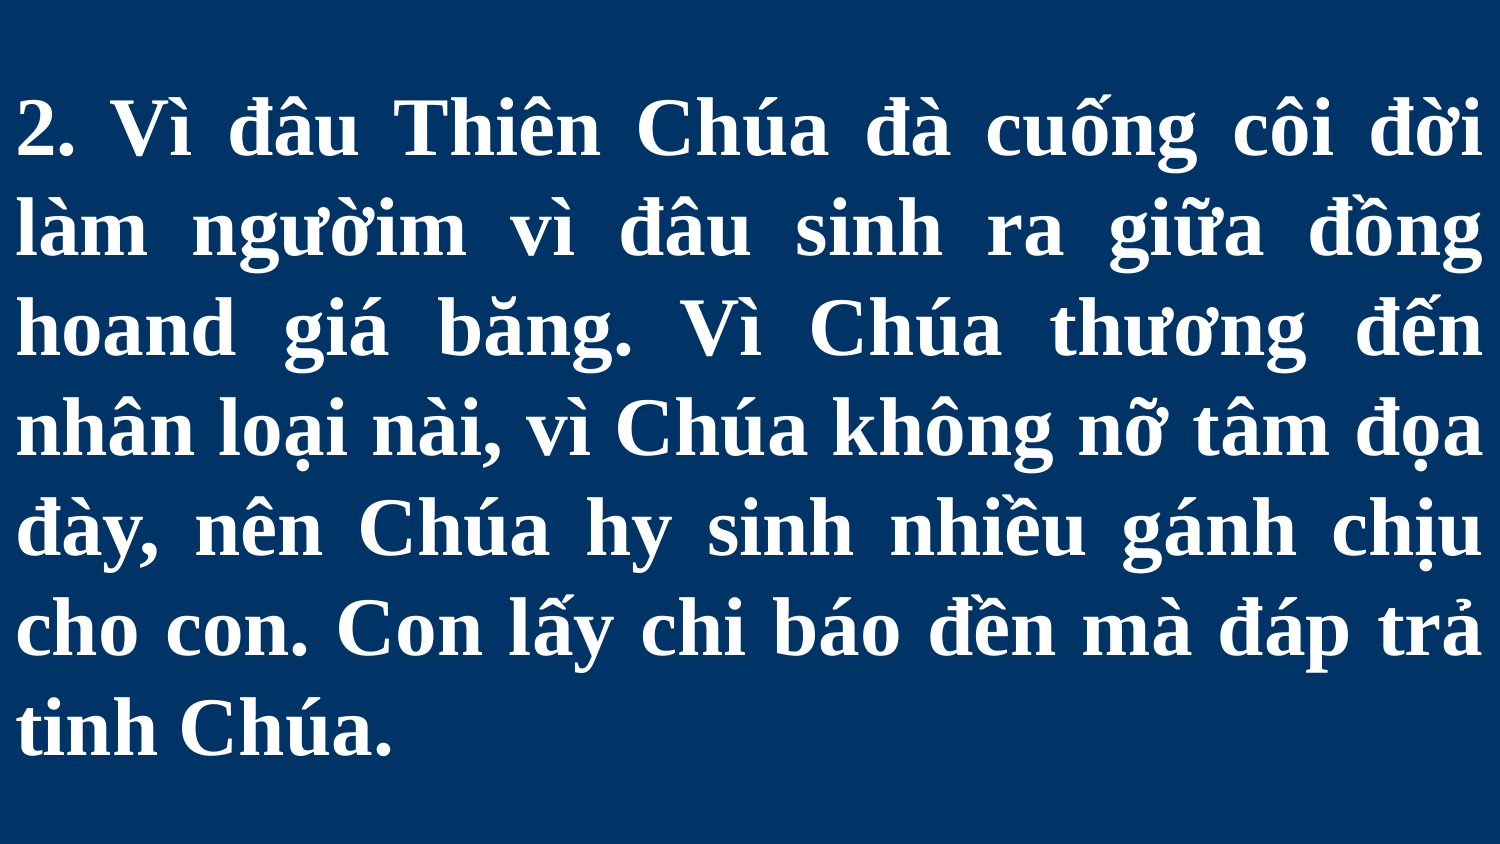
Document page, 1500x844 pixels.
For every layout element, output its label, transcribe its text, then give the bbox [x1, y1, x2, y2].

title 2. Vì đâu Thiên Chúa đà cuống côi đời làm ngườim vì đâu sinh ra giữa đồng hoand giá băng. Vì Chúa thương đến nhân loại nài, vì Chúa không nỡ tâm đọa đày, nên Chúa hy sinh nhiều gánh chịu cho con. Con lấy chi báo đền mà đáp trả tinh Chúa. [0, 0, 1500, 844]
